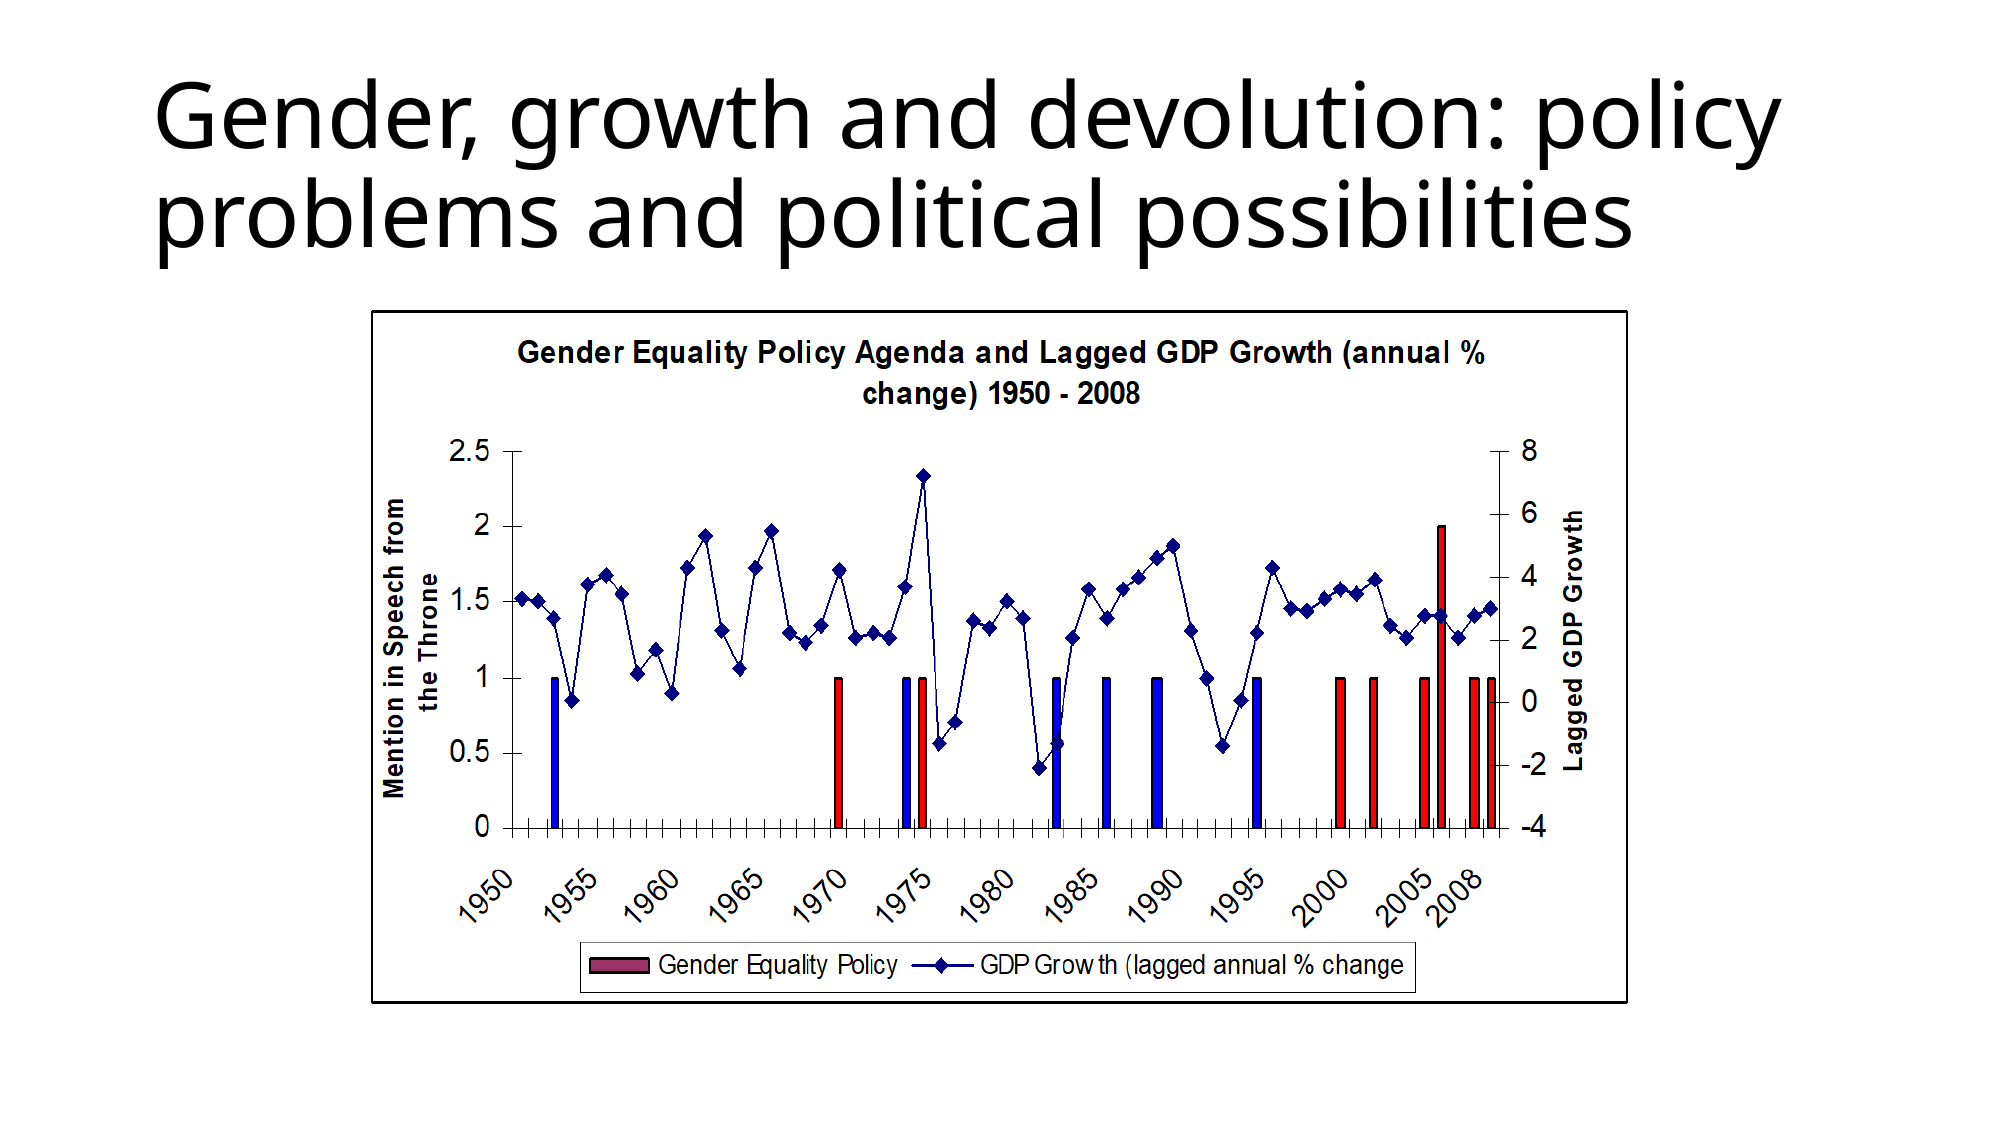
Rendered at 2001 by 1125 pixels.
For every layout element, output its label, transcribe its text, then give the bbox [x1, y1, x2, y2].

title Gender, growth and devolution: policy problems and political possibilities [137, 59, 1863, 278]
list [360, 299, 1640, 1014]
